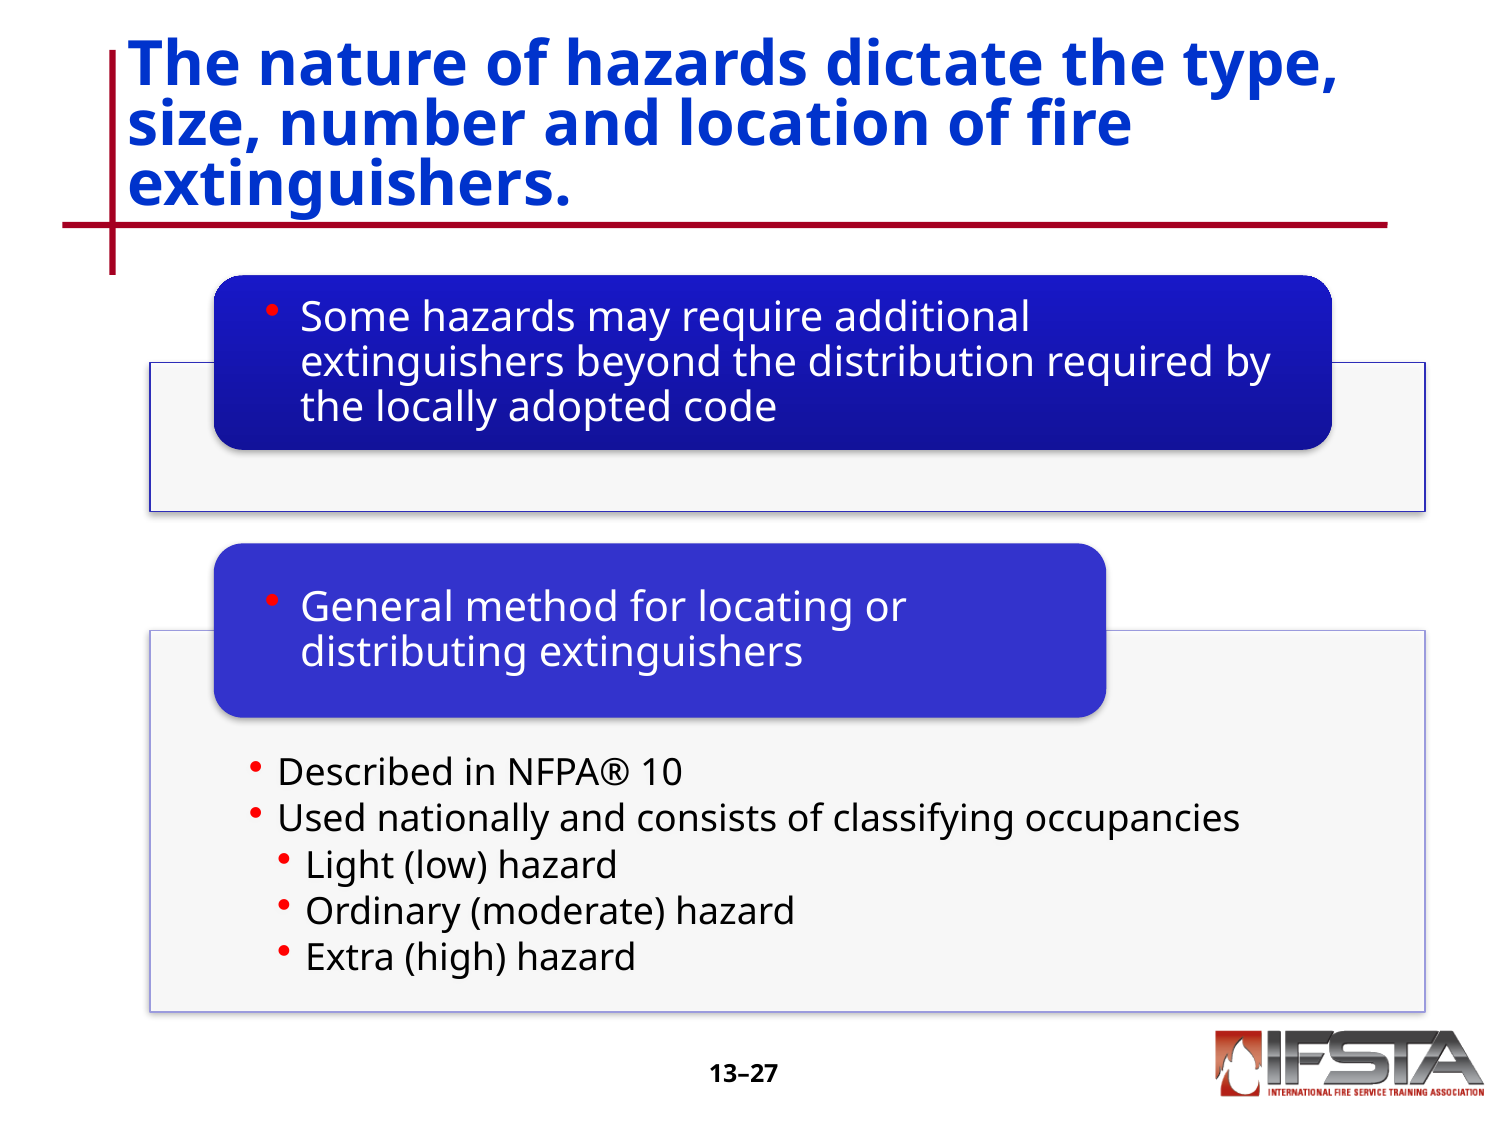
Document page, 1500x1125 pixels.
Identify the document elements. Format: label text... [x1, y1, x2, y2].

picture [1215, 1030, 1485, 1099]
slide_number 13–26 [587, 1050, 900, 1125]
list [149, 274, 1426, 1013]
title The nature of hazards dictate the type, size, number and location of fire extinguishers. [112, 30, 1413, 181]
